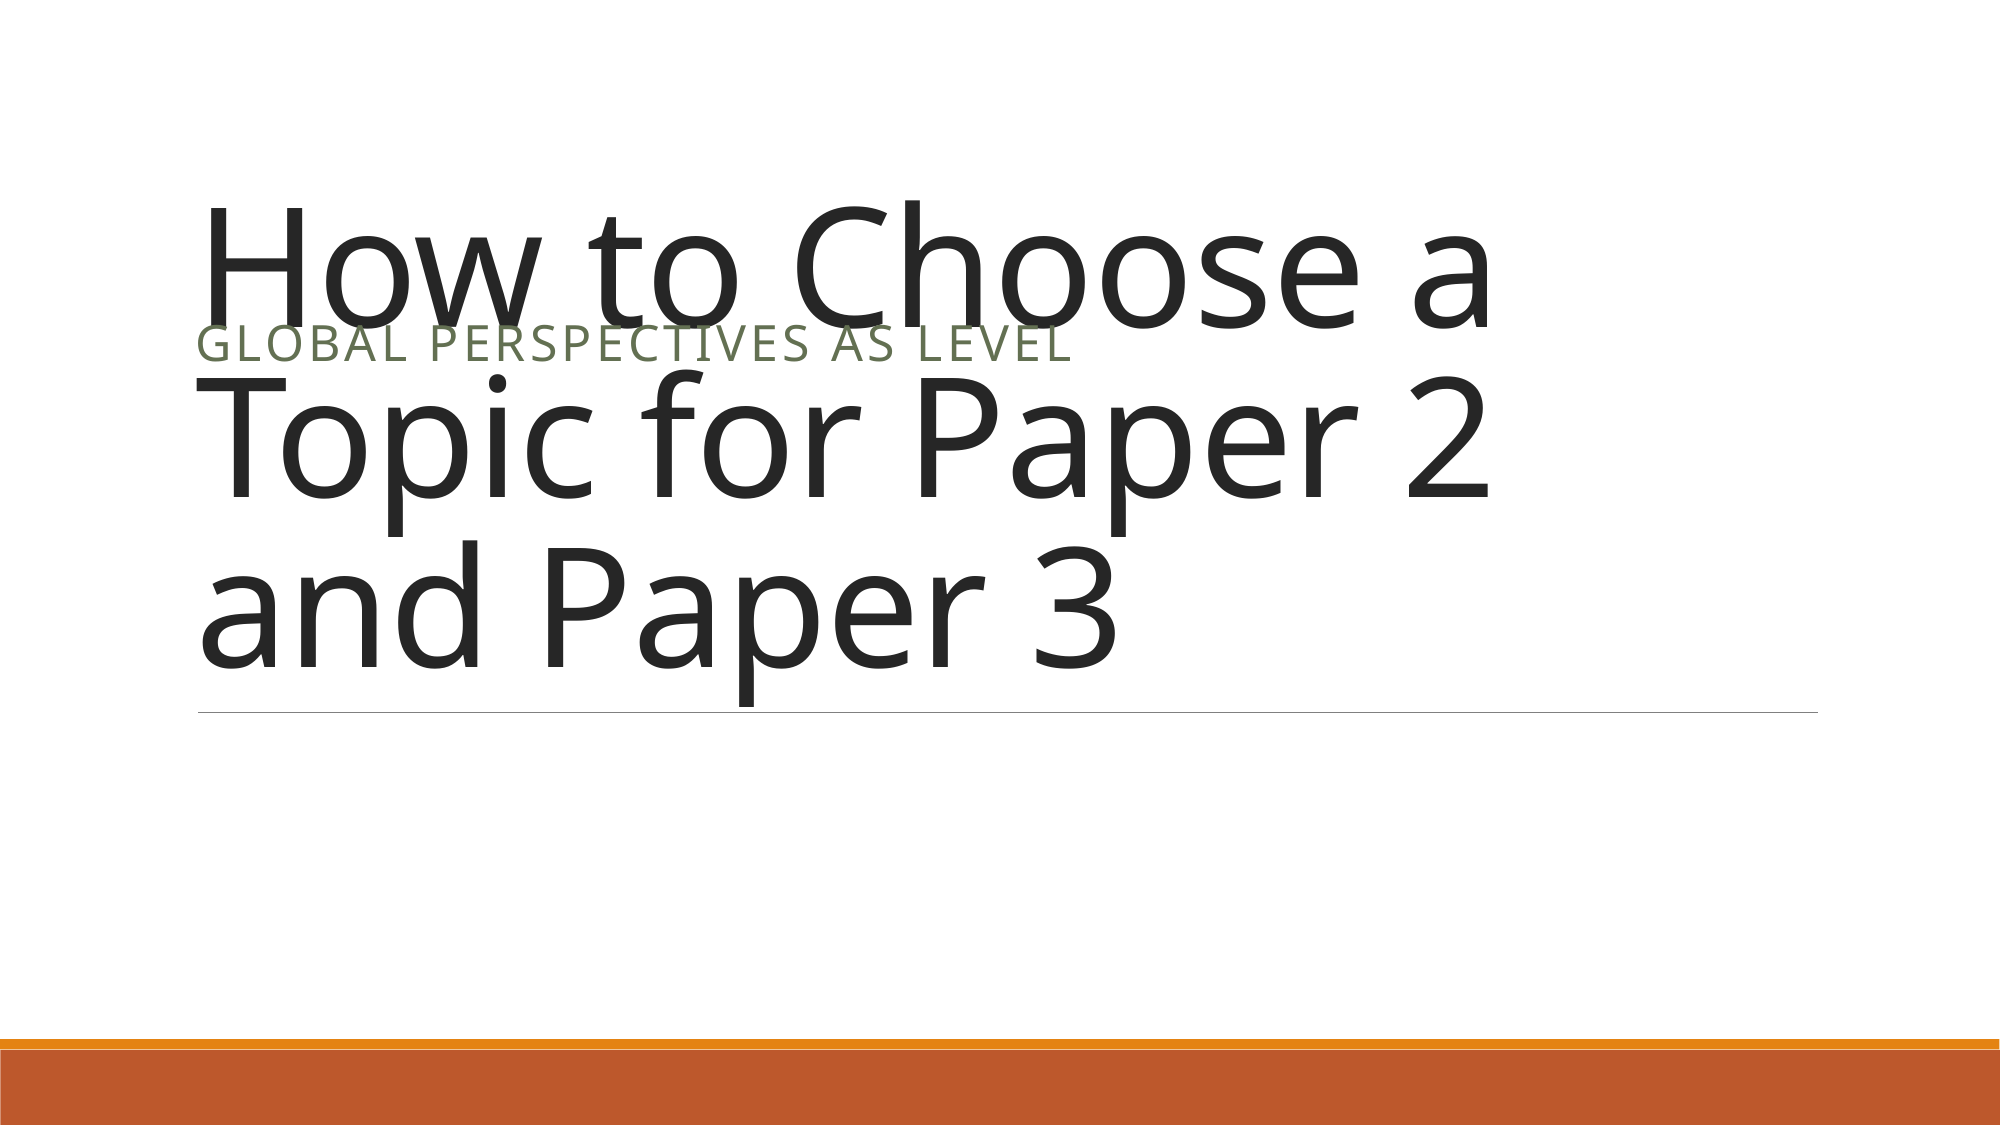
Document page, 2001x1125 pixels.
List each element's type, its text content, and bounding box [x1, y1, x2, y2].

title How to Choose a Topic for Paper 2 and Paper 3 [180, 124, 1830, 310]
title How to Choose a Topic for Paper 2 and Paper 3 [180, 498, 1830, 710]
subtitle Global Perspectives AS Level [180, 310, 1830, 498]
